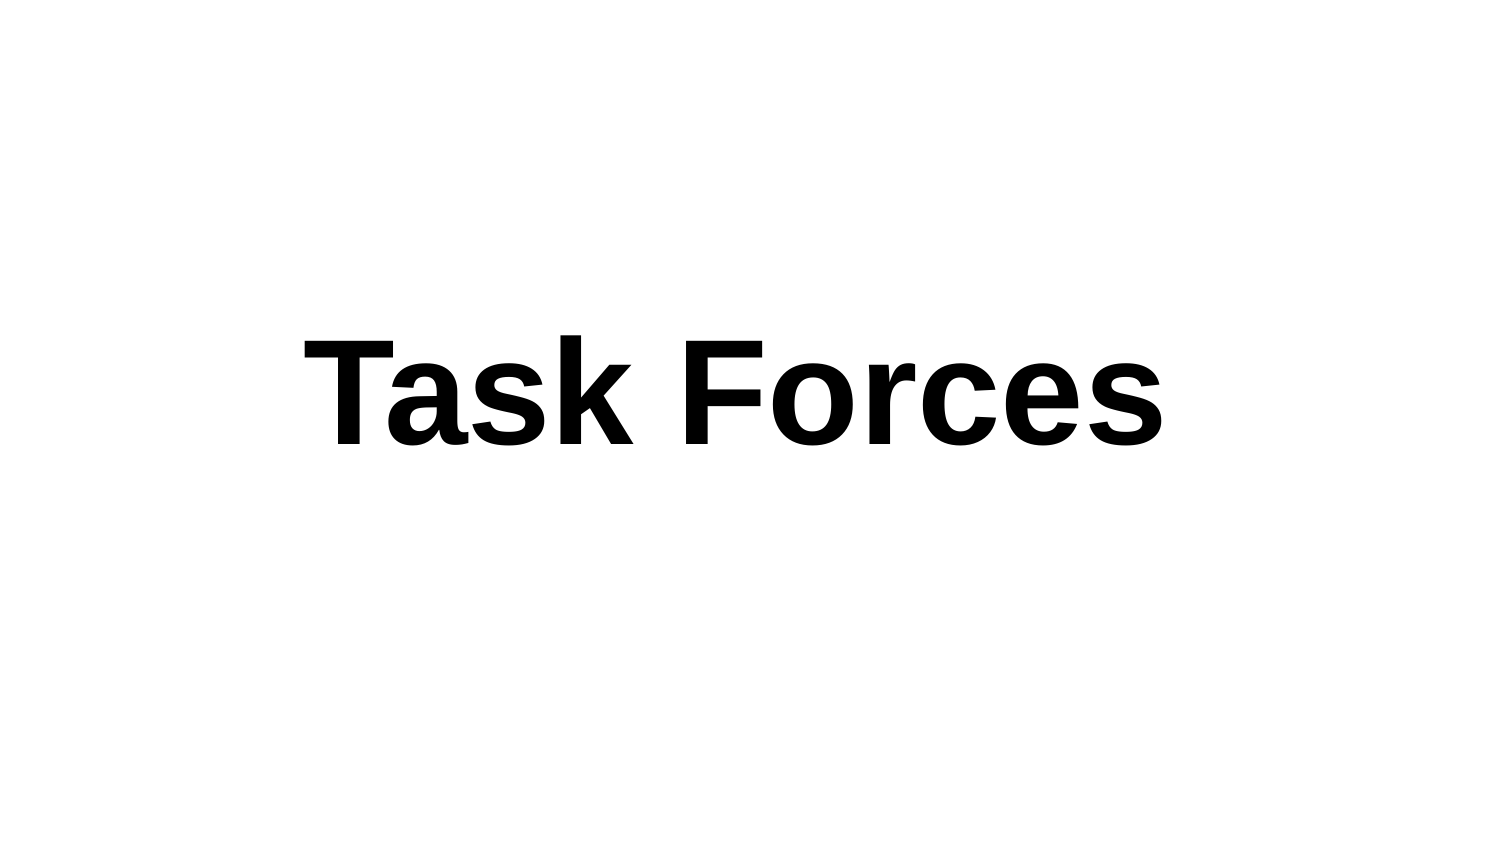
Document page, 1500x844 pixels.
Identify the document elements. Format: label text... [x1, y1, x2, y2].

title Task Forces [288, 279, 1215, 460]
